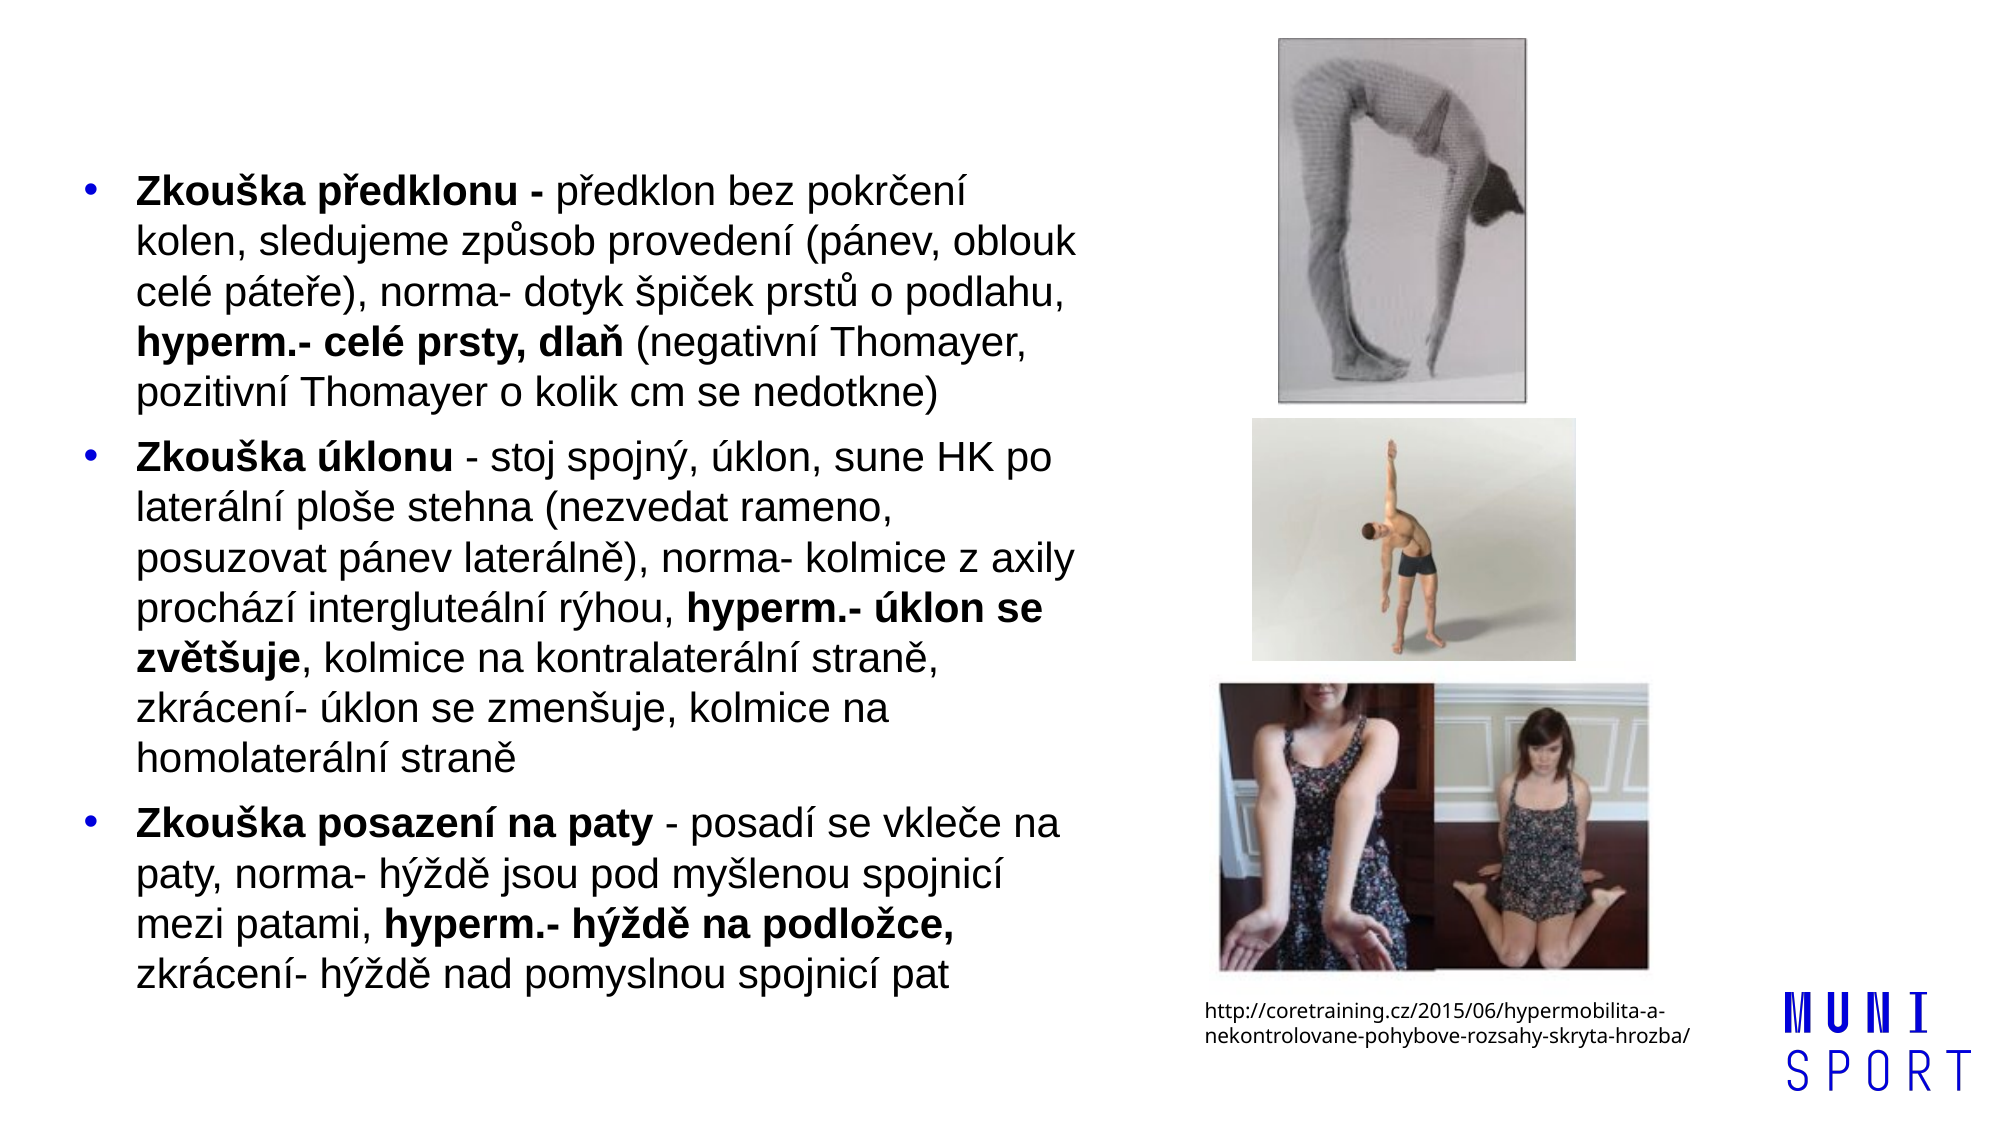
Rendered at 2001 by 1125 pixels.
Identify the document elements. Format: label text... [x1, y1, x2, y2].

list Zkouška předklonu - předklon bez pokrčení kolen, sledujeme způsob provedení (pánev, oblouk celé páteře), norma- dotyk špiček prstů o podlahu, hyperm.- celé prsty, dlaň (negativní Thomayer, pozitivní Thomayer o kolik cm se nedotkne) Zkouška úklonu - stoj spojný, úklon, sune HK po laterální ploše stehna (nezvedat rameno, posuzovat pánev laterálně), norma- kolmice z axily prochází intergluteální rýhou, hyperm.- úklon se zvětšuje, kolmice na kontralaterální straně, zkrácení- úklon se zmenšuje, kolmice na homolaterální straně Zkouška posazení na paty - posadí se vkleče na paty, norma- hýždě jsou pod myšlenou spojnicí mezi patami, hyperm.- hýždě na podložce, zkrácení- hýždě nad pomyslnou spojnicí pat [83, 163, 1086, 1066]
picture [1785, 992, 1971, 1091]
picture [1209, 417, 1660, 1000]
picture [1278, 38, 1528, 406]
text_box http://coretraining.cz/2015/06/hypermobilita-a-nekontrolovane-pohybove-rozsahy-skryta-hrozba/​ [1197, 990, 1716, 1056]
